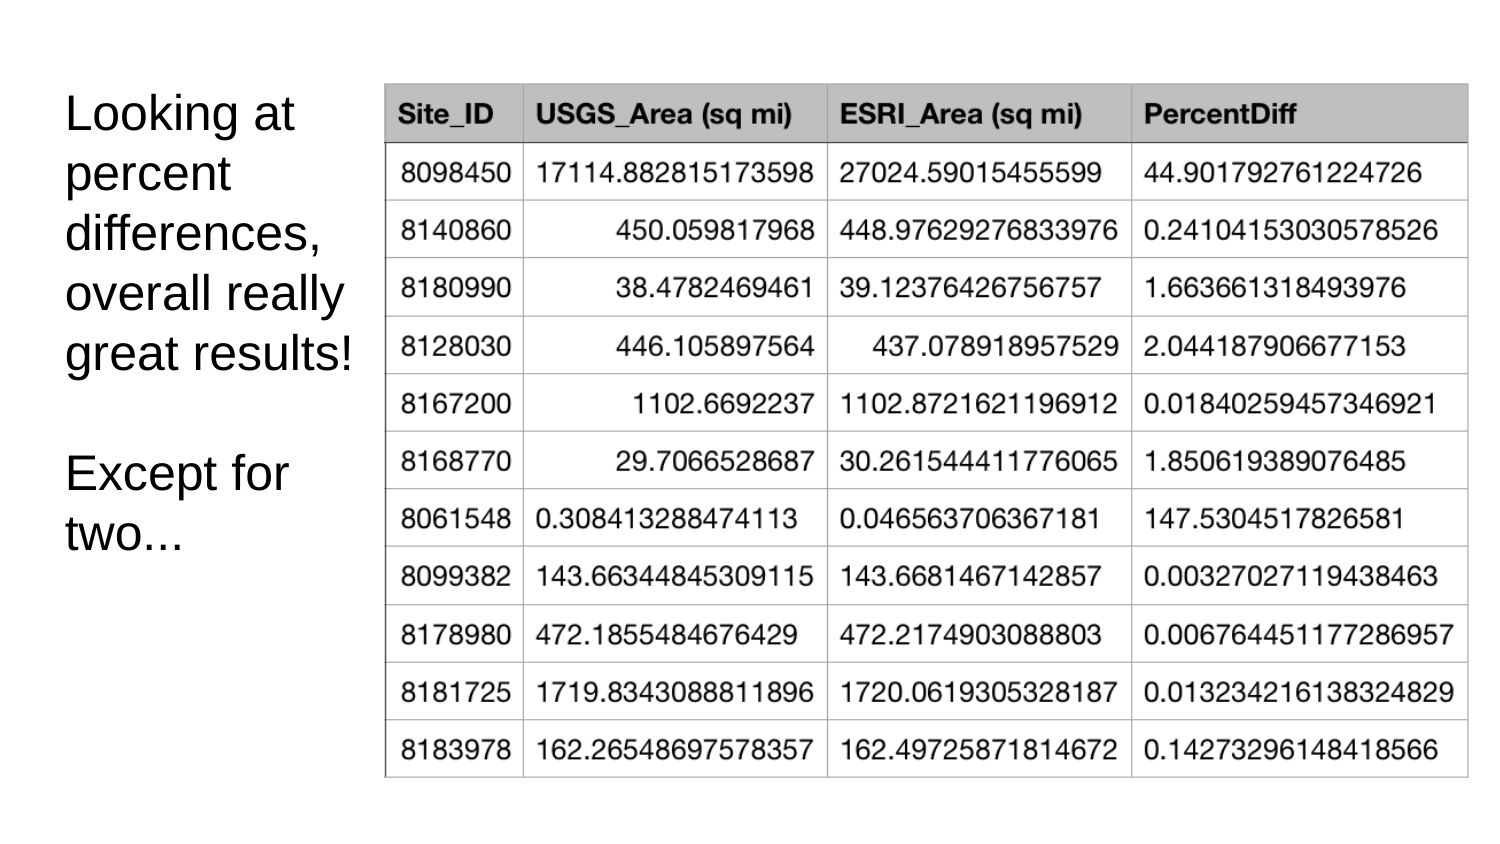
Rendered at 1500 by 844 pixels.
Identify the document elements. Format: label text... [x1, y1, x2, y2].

text_box Looking at percent differences, overall really great results! Except for two... [49, 65, 430, 779]
picture [383, 80, 1472, 779]
